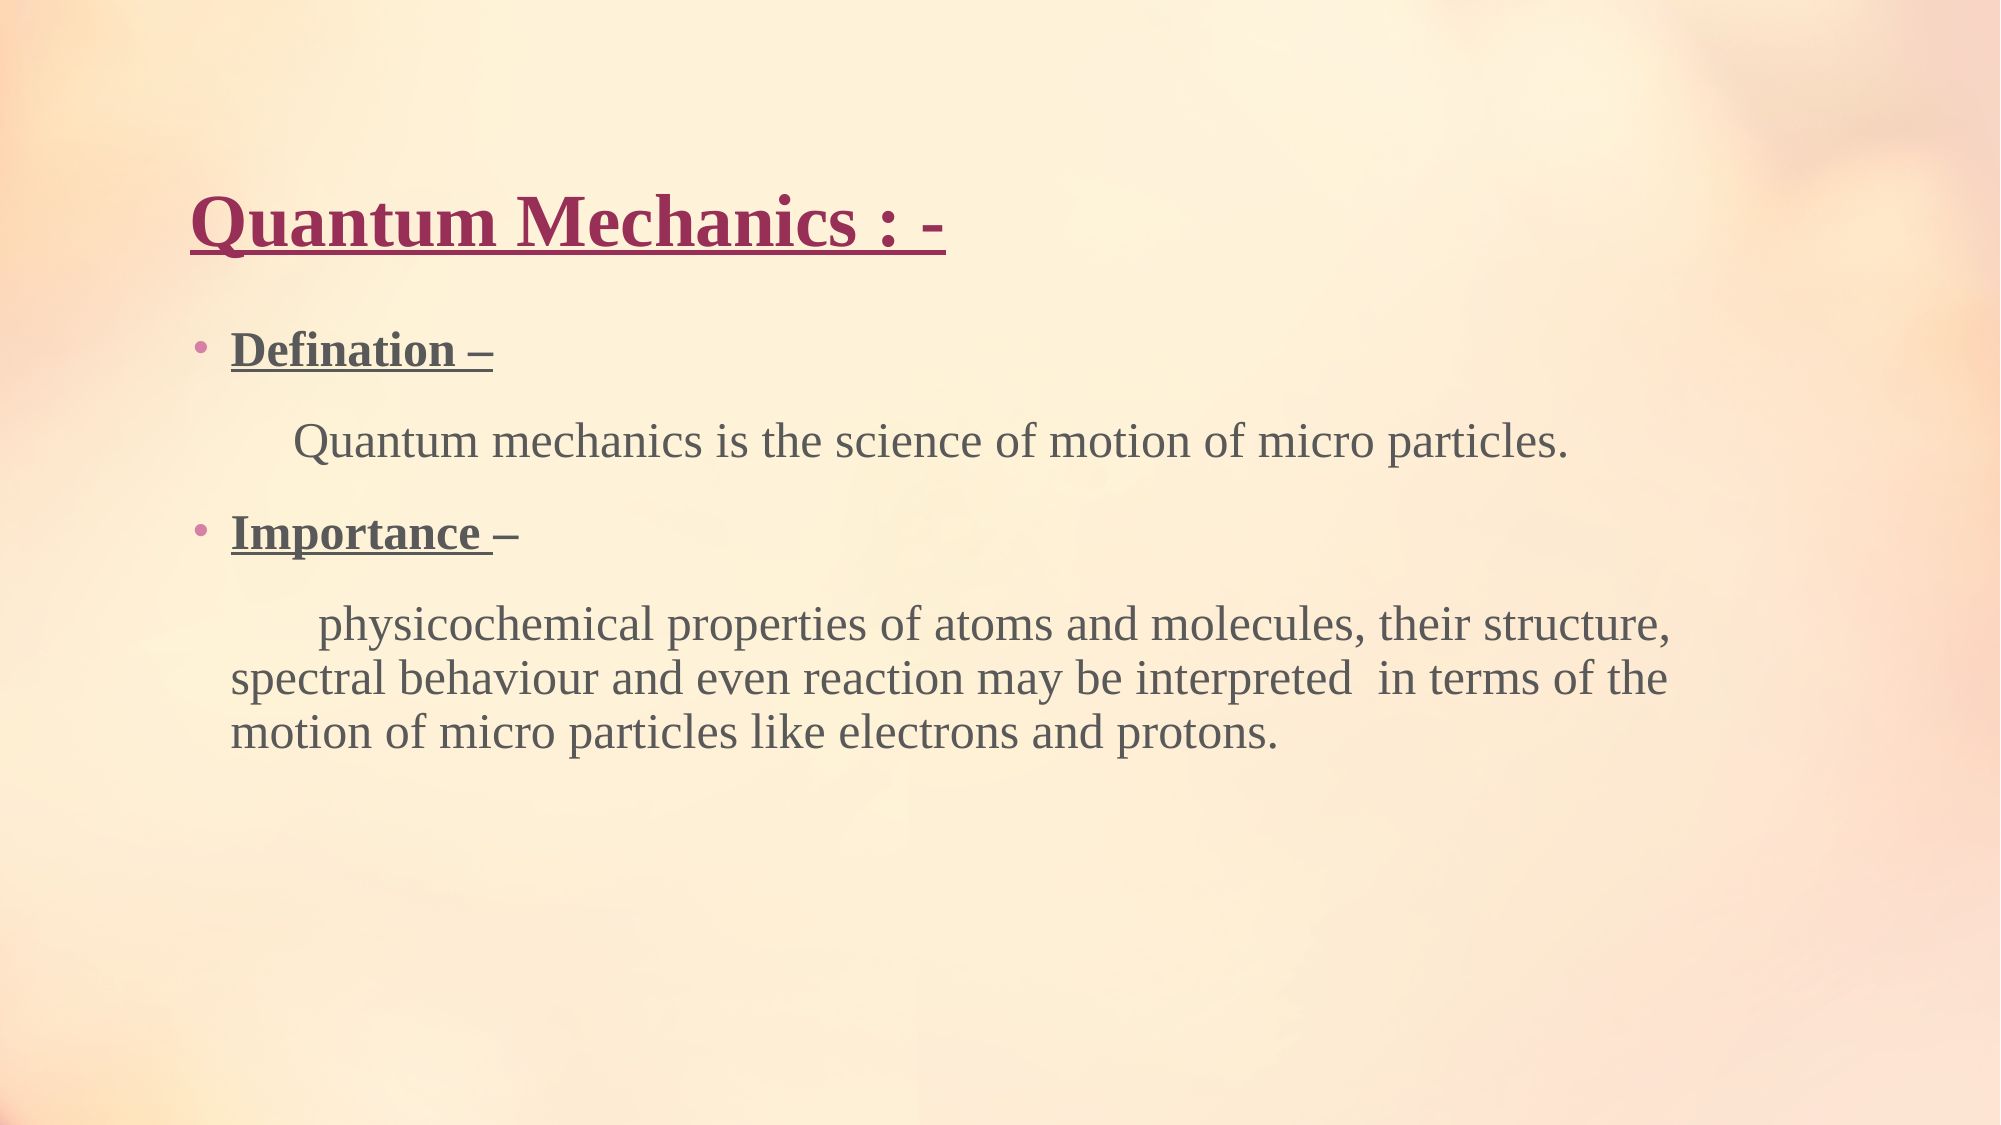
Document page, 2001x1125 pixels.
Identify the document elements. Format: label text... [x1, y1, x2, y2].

list Defination – Quantum mechanics is the science of motion of micro particles. Importance – physicochemical properties of atoms and molecules, their structure, spectral behaviour and even reaction may be interpreted in terms of the motion of micro particles like electrons and protons. [178, 315, 1829, 1016]
picture [0, 0, 2001, 1125]
title Quantum Mechanics : - [174, 75, 1825, 271]
